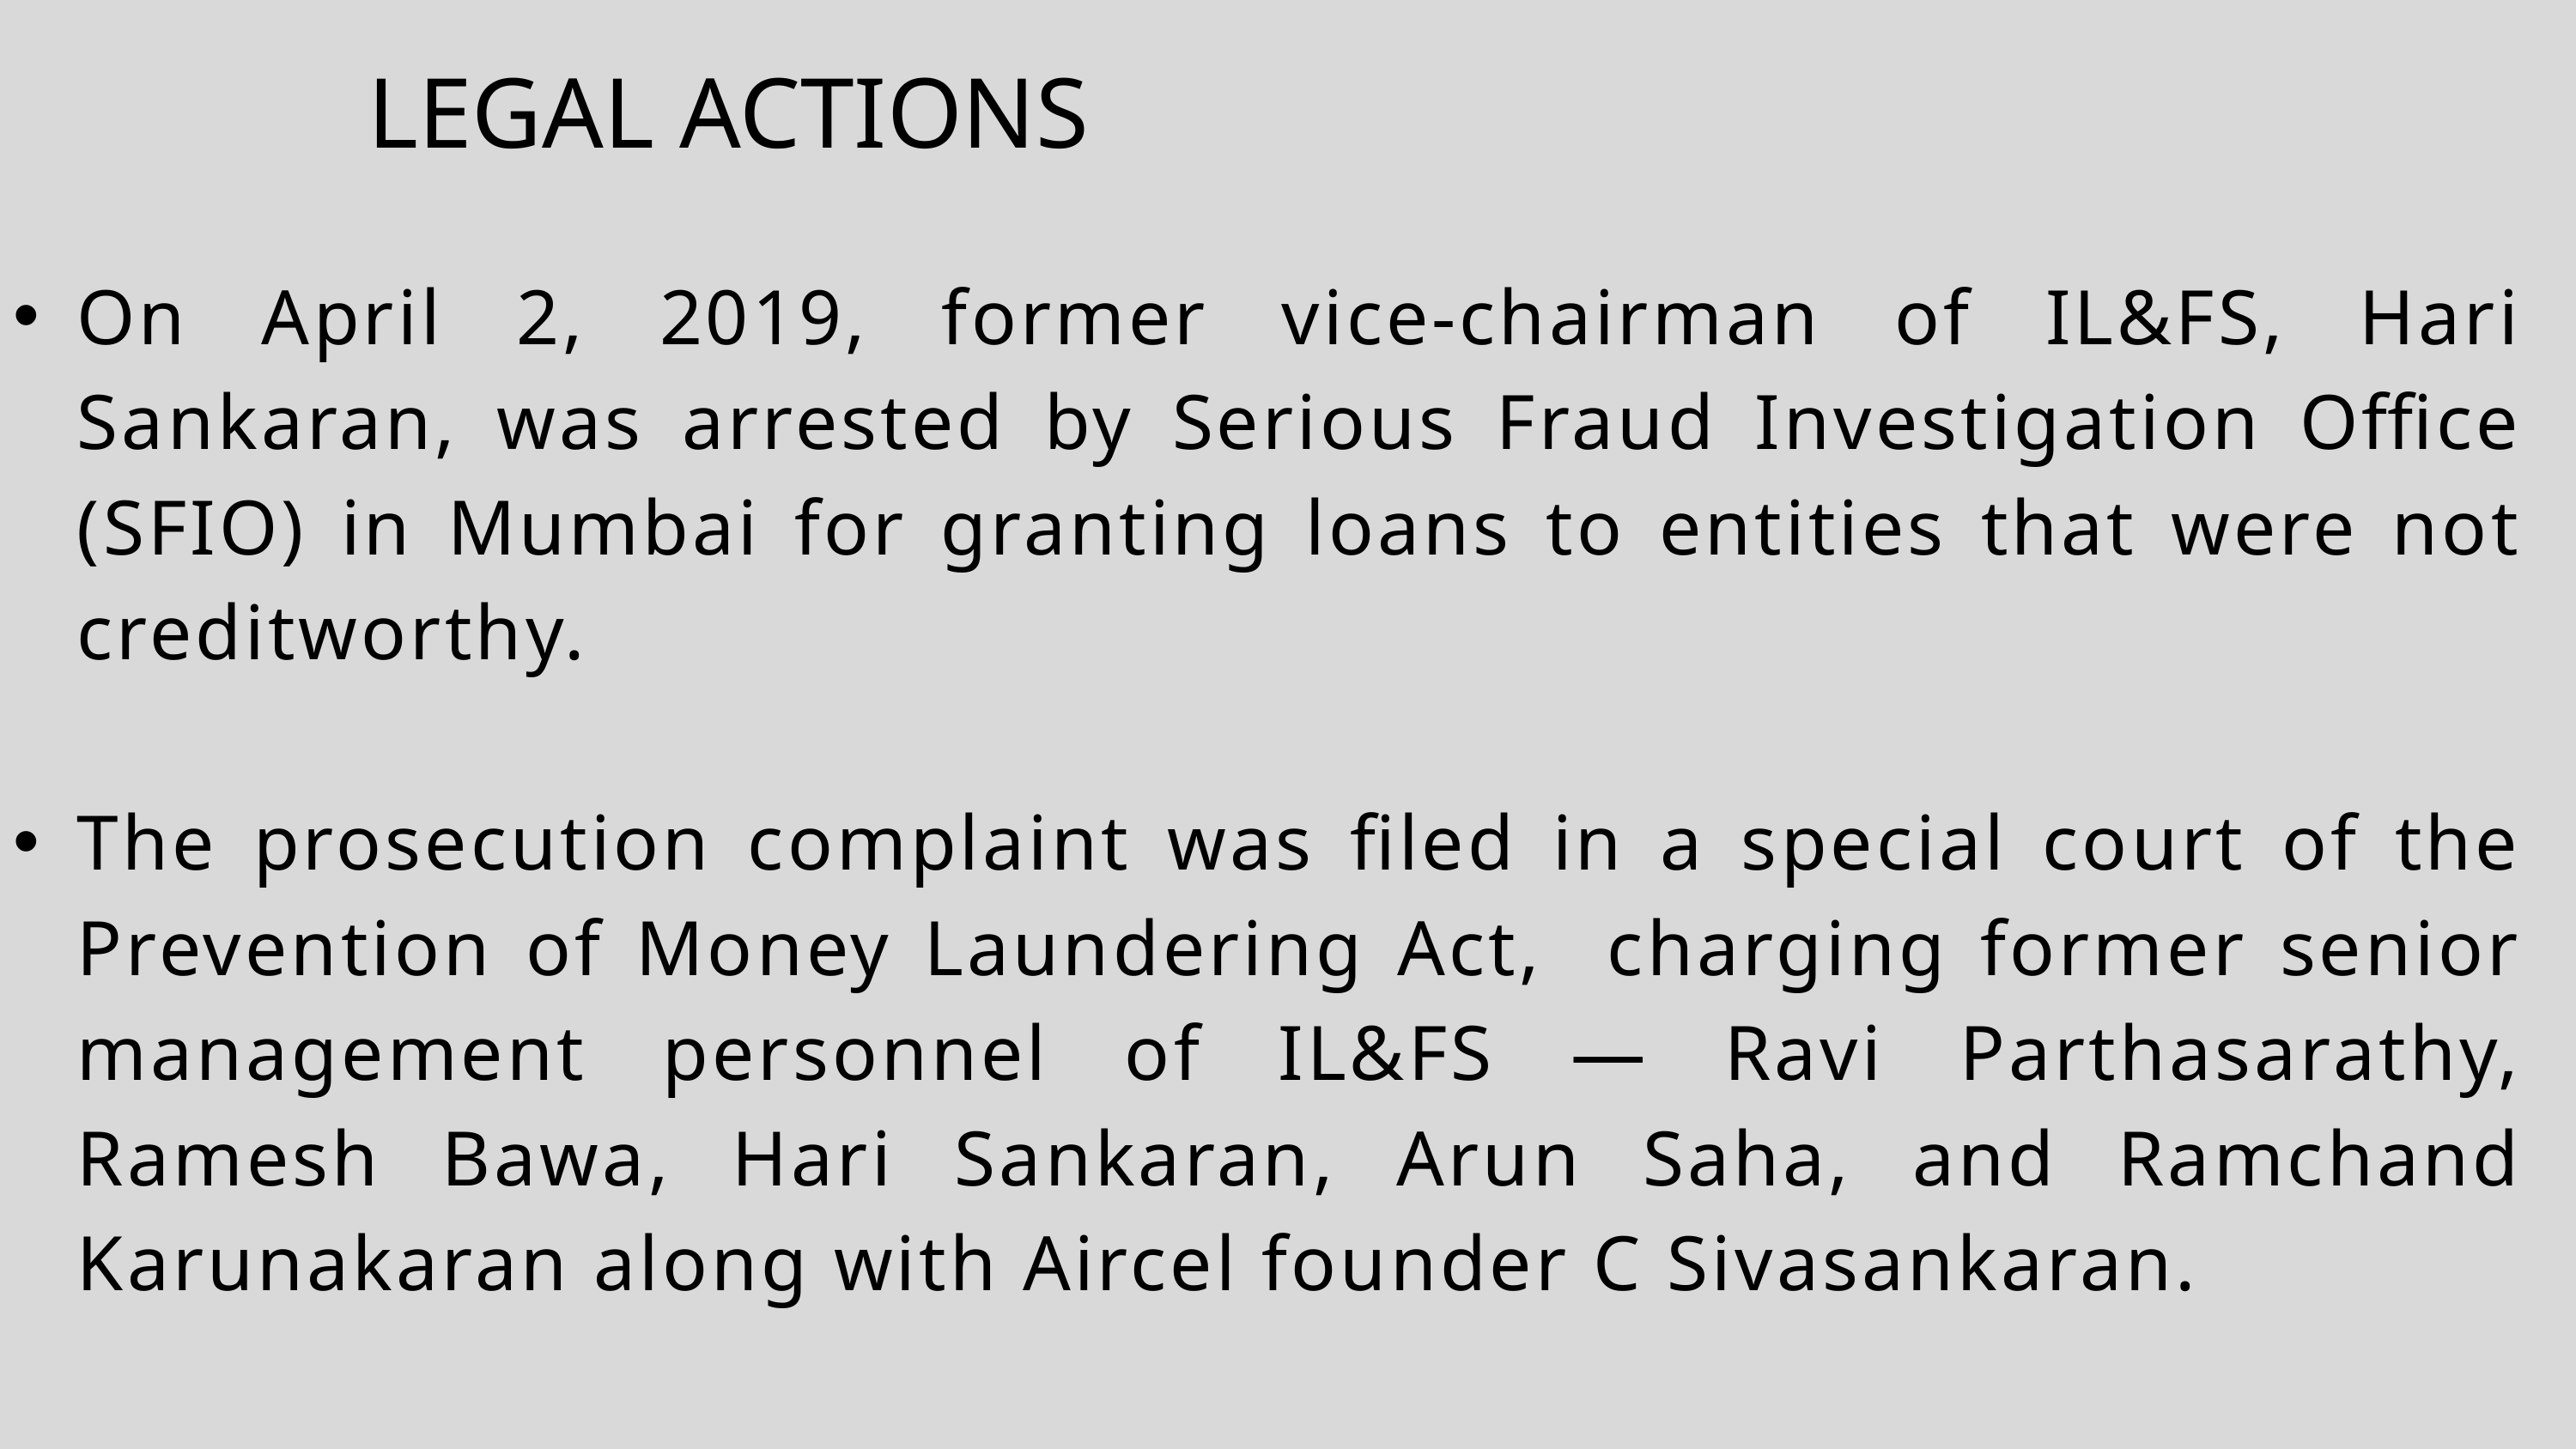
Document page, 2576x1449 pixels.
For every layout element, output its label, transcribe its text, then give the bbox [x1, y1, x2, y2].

text_box On April 2, 2019, former vice-chairman of IL&FS, Hari Sankaran, was arrested by Serious Fraud Investigation Office (SFIO) in Mumbai for granting loans to entities that were not creditworthy. The prosecution complaint was filed in a special court of the Prevention of Money Laundering Act, charging former senior management personnel of IL&FS — Ravi Parthasarathy, Ramesh Bawa, Hari Sankaran, Arun Saha, and Ramchand Karunakaran along with Aircel founder C Sivasankaran. [0, 149, 2526, 1449]
text_box LEGAL ACTIONS [233, 32, 1224, 149]
